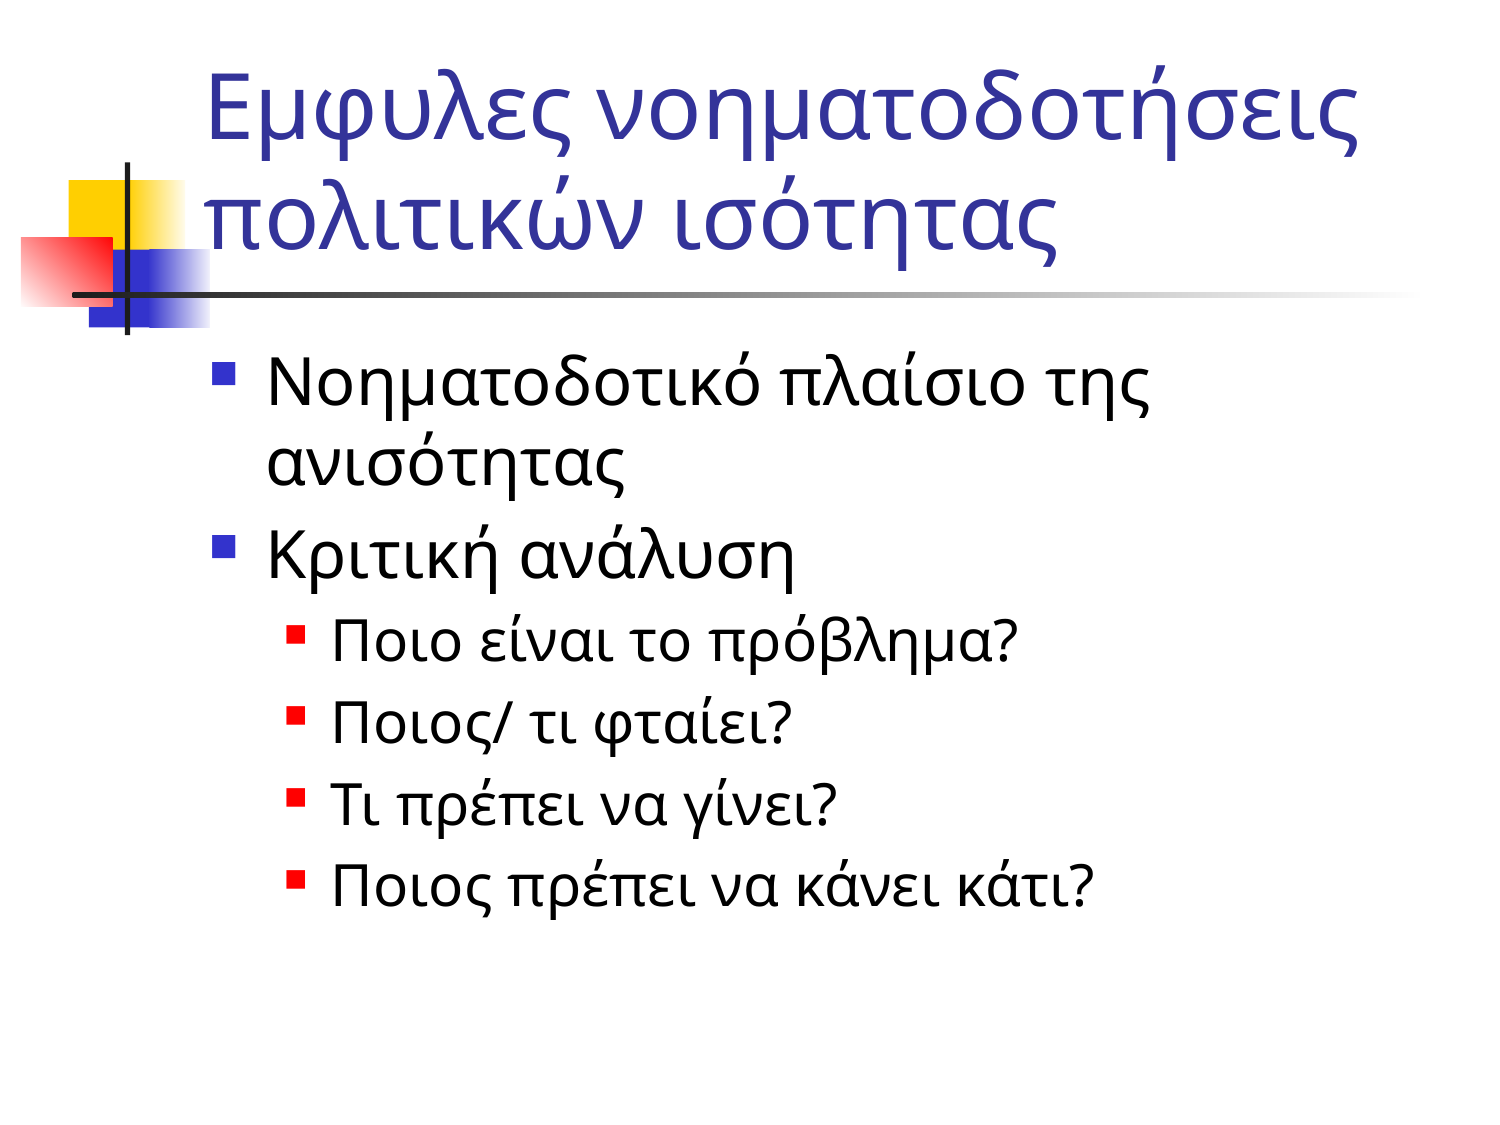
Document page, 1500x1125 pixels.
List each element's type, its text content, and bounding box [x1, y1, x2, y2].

list Νοηματοδοτικό πλαίσιο της ανισότητας Κριτική ανάλυση Ποιο είναι το πρόβλημα? Ποιος/ τι φταίει? Τι πρέπει να γίνει? Ποιος πρέπει να κάνει κάτι? [193, 330, 1470, 1007]
title Εμφυλες νοηματοδοτήσεις πολιτικών ισότητας [188, 34, 1468, 276]
